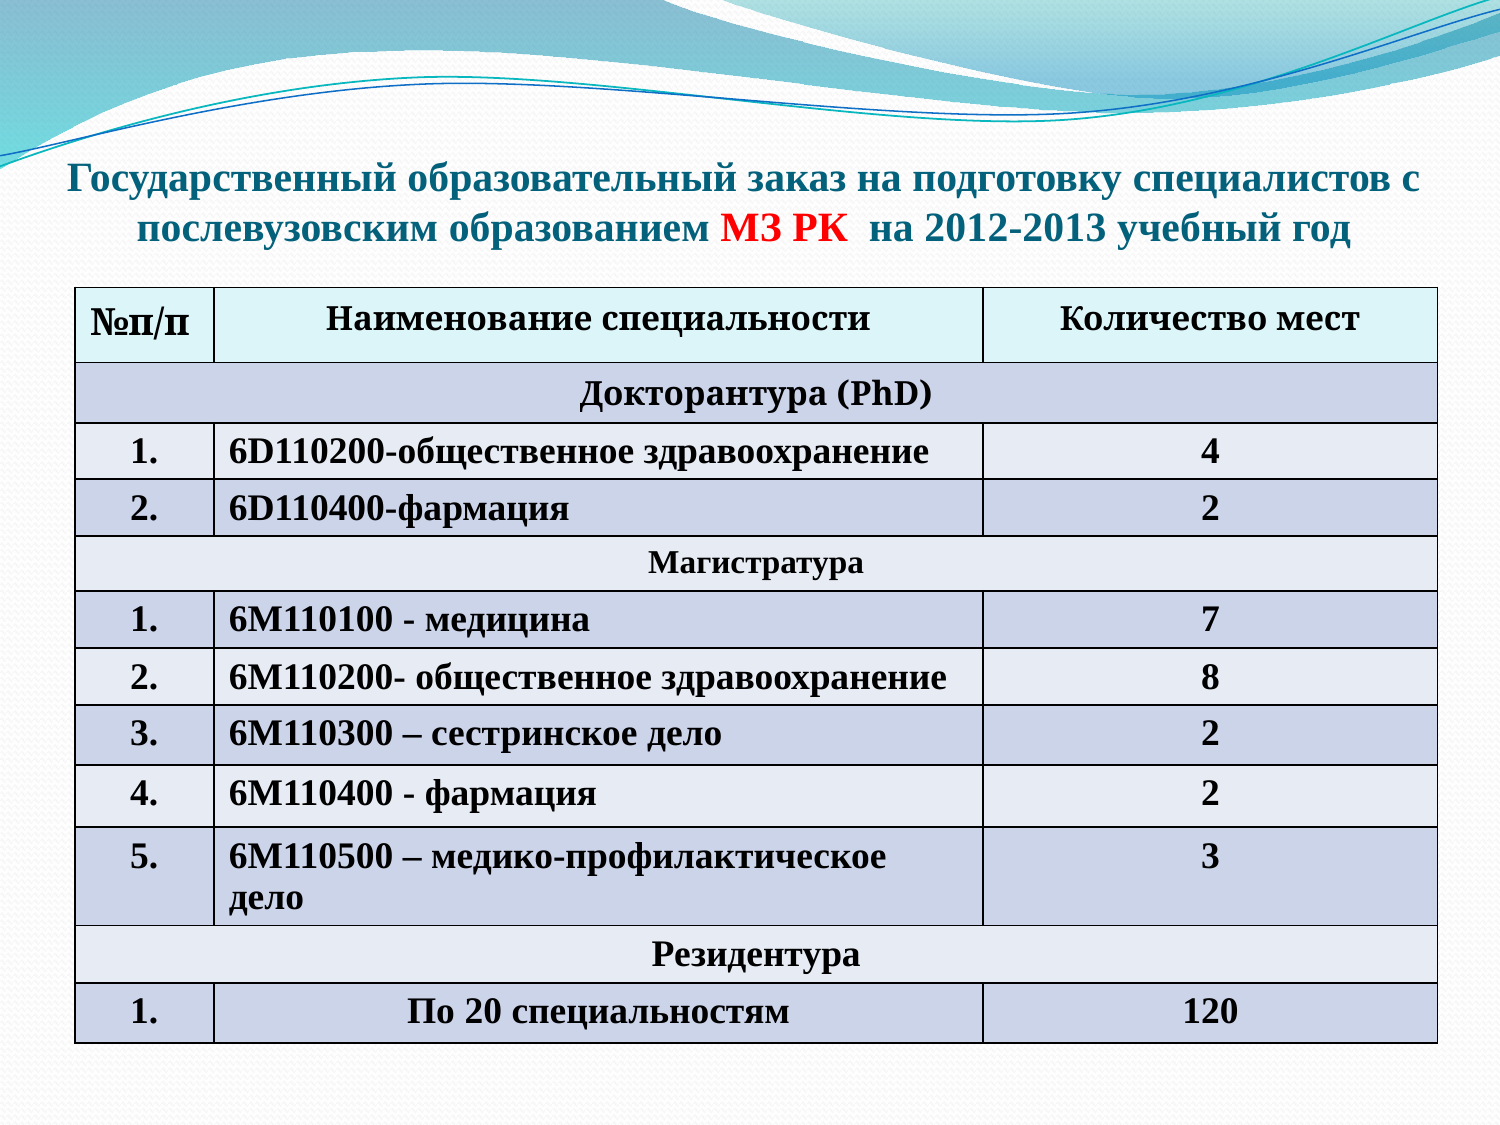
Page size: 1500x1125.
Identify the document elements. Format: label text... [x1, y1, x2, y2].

table_cell 7 [984, 592, 1437, 647]
table_cell 6М110400 - фармация [215, 766, 982, 826]
table_cell 6М110200- общественное здравоохранение [215, 649, 982, 704]
table_cell 5. [76, 828, 213, 925]
table_cell 2 [984, 706, 1437, 764]
table_cell 6D110200-общественное здравоохранение [215, 424, 982, 478]
table_cell 6D110400-фармация [215, 480, 982, 535]
table_cell 2. [76, 649, 213, 704]
table_cell Докторантура (PhD) [76, 363, 1437, 422]
table_cell По 20 специальностям [215, 984, 982, 1042]
table_cell 2 [984, 766, 1437, 826]
table_cell 3 [984, 828, 1437, 925]
table_cell 1. [76, 984, 213, 1042]
table_cell Резидентура [76, 926, 1437, 982]
table_cell 2. [76, 480, 213, 535]
table_header №п/п [76, 288, 213, 362]
table_cell 4 [984, 424, 1437, 478]
table_cell 6М110500 – медико-профилактическое дело [215, 828, 982, 925]
title Государственный образовательный заказ на подготовку специалистов с послевузовским образованием МЗ РК на 2012-2013 учебный год [62, 137, 1425, 250]
table_header Наименование специальности [215, 288, 982, 362]
table_cell 1. [76, 592, 213, 647]
table_cell 120 [984, 984, 1437, 1042]
table_cell 3. [76, 706, 213, 764]
table_header Количество мест [984, 288, 1437, 362]
table_cell 1. [76, 424, 213, 478]
table_cell 2 [984, 480, 1437, 535]
table_cell Магистратура [76, 537, 1437, 590]
table_cell 8 [984, 649, 1437, 704]
table_cell 4. [76, 766, 213, 826]
table_cell 6М110300 – сестринское дело [215, 706, 982, 764]
table_cell 6М110100 - медицина [215, 592, 982, 647]
